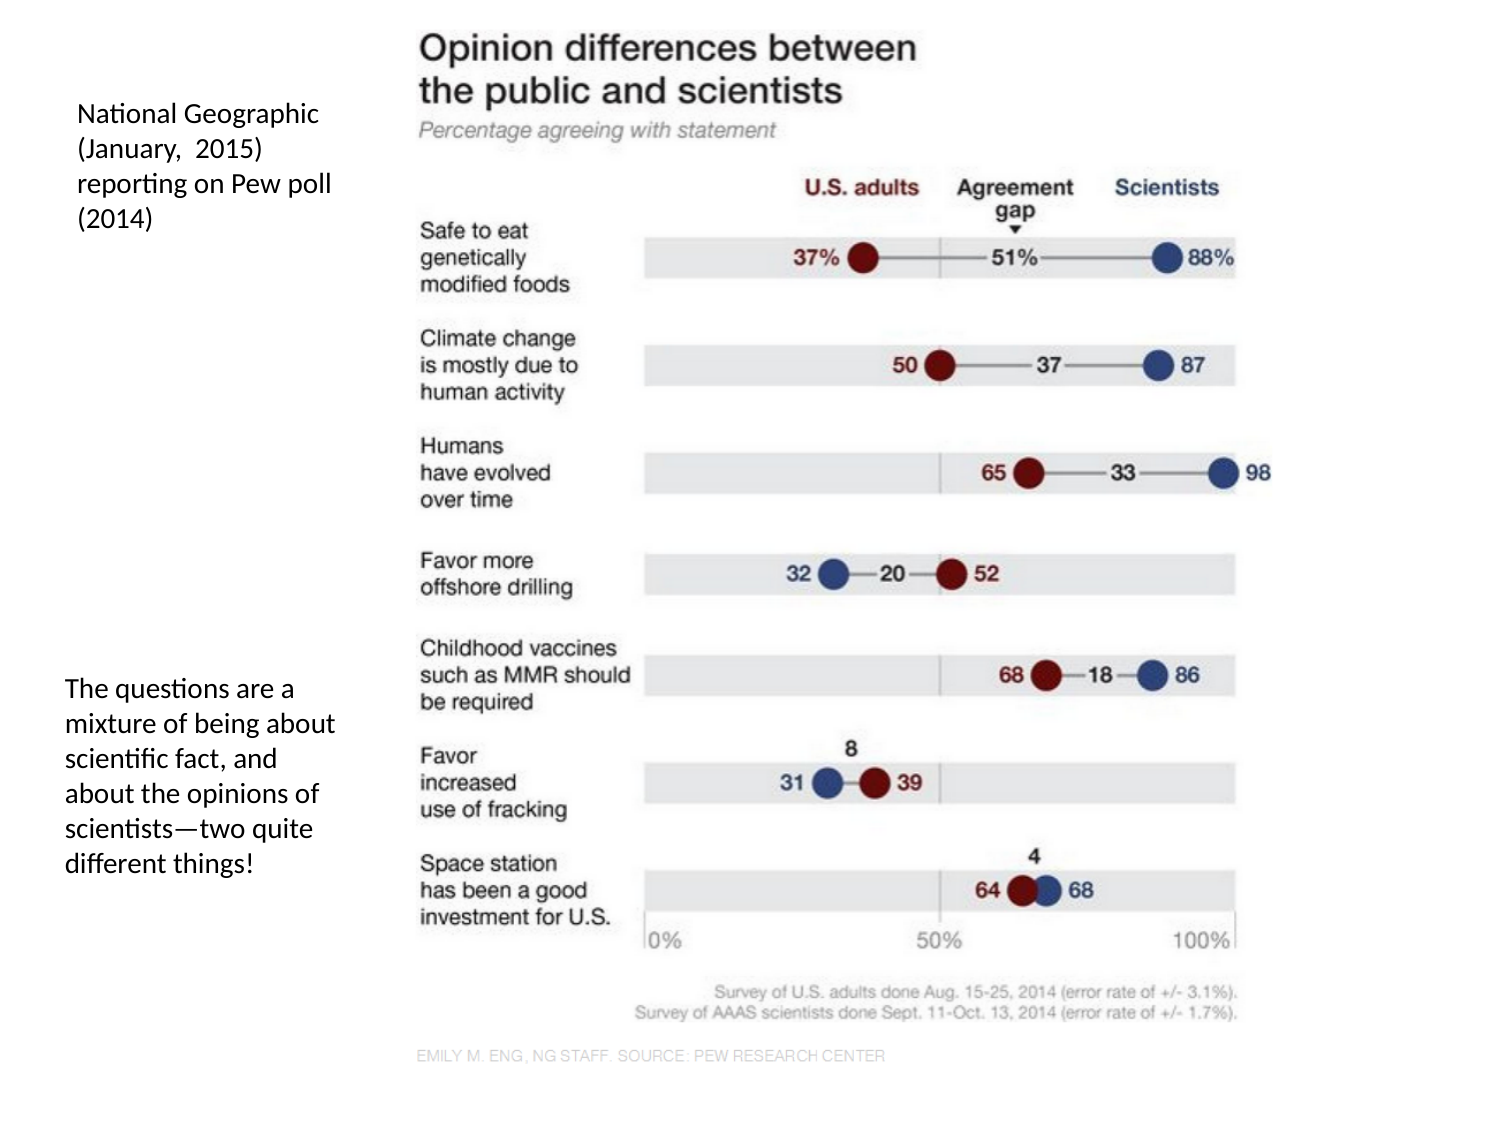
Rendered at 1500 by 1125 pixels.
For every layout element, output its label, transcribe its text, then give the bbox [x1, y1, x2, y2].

text_box The questions are a mixture of being about scientific fact, and about the opinions of scientists—two quite different things! [49, 662, 363, 887]
picture [408, 24, 1287, 1073]
text_box National Geographic (January, 2015) reporting on Pew poll (2014) [62, 87, 375, 243]
